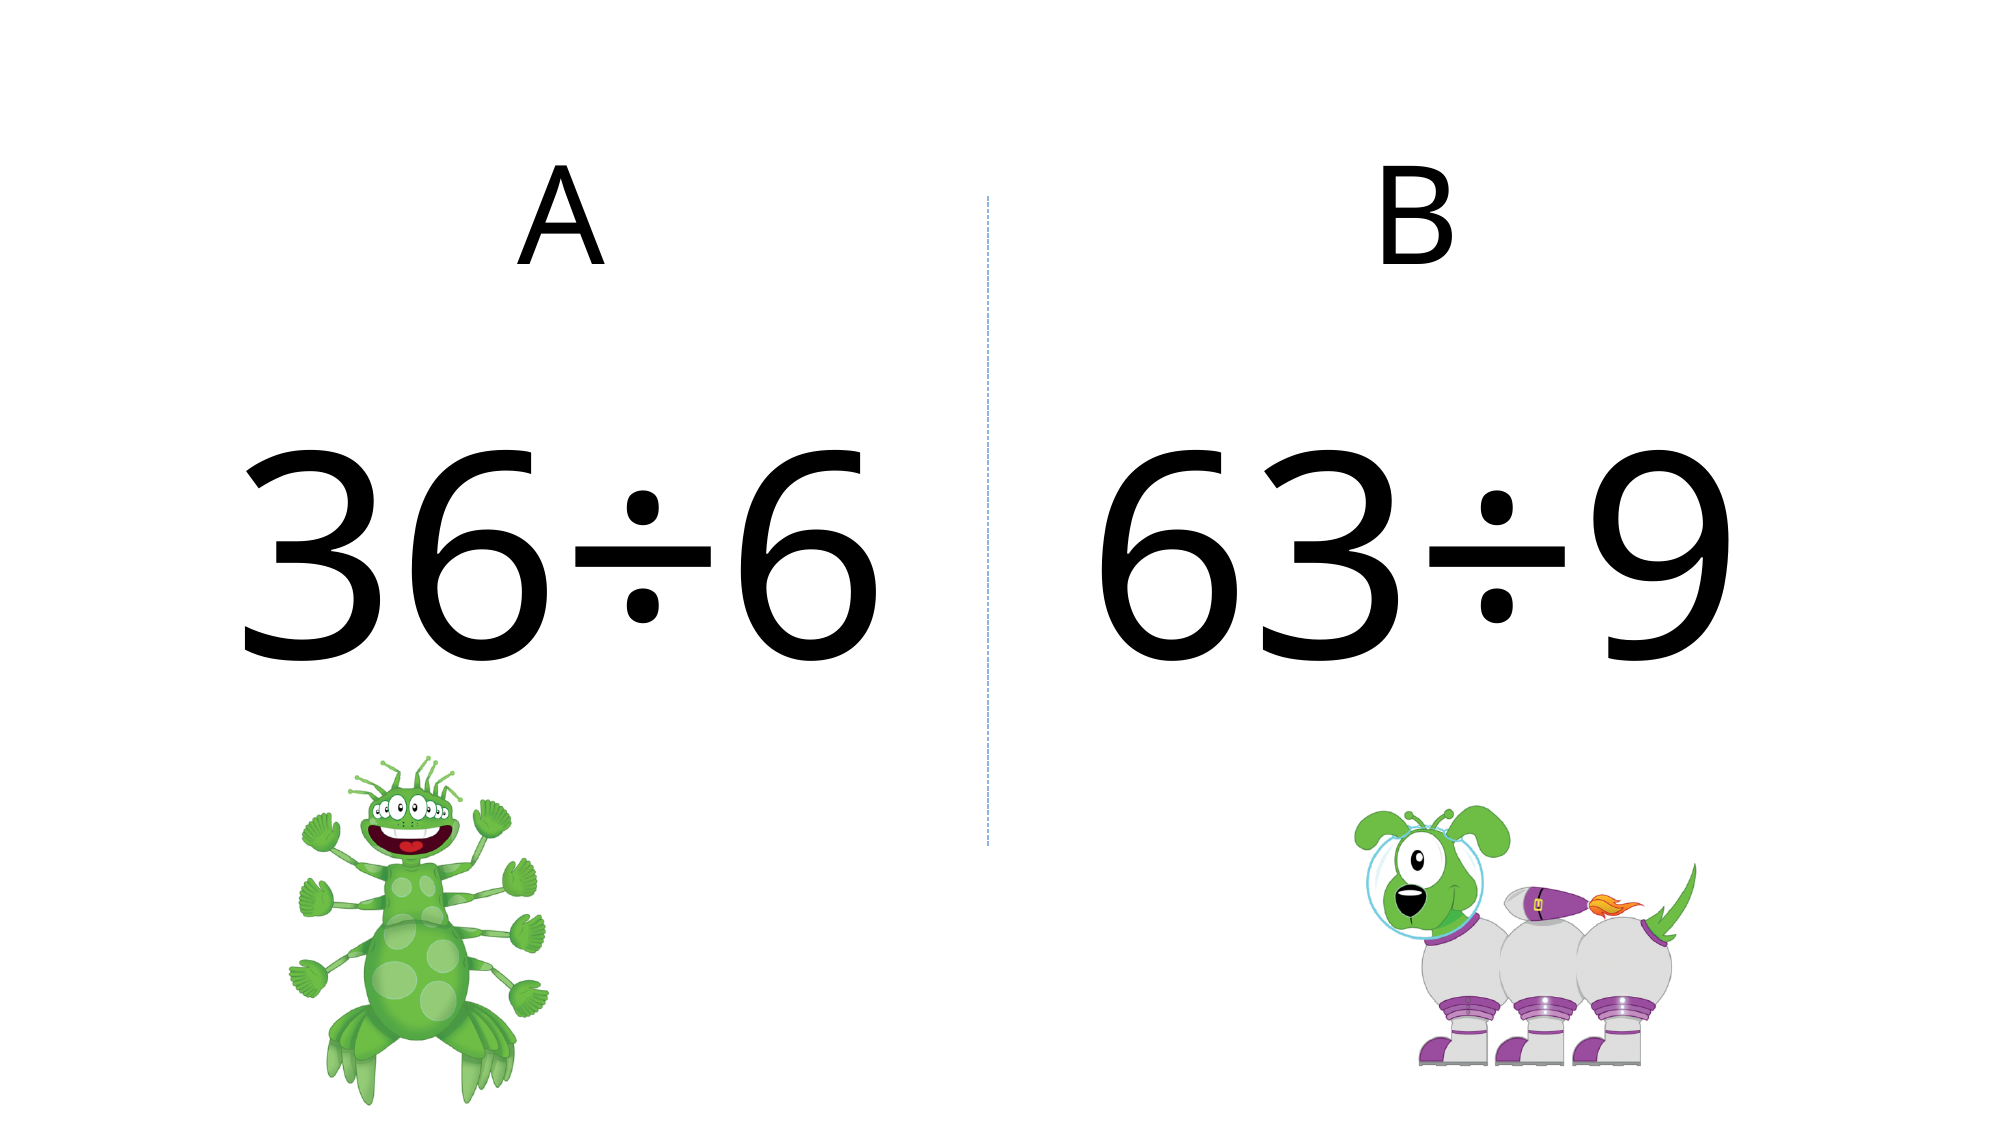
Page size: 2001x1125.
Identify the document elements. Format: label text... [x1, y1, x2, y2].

table_header A [134, 78, 986, 343]
table_header B [991, 78, 1842, 343]
picture [1333, 798, 1725, 1076]
picture [284, 743, 555, 1125]
table_cell 63÷9 [991, 343, 1842, 1075]
table_cell 36÷6 [134, 343, 986, 1075]
